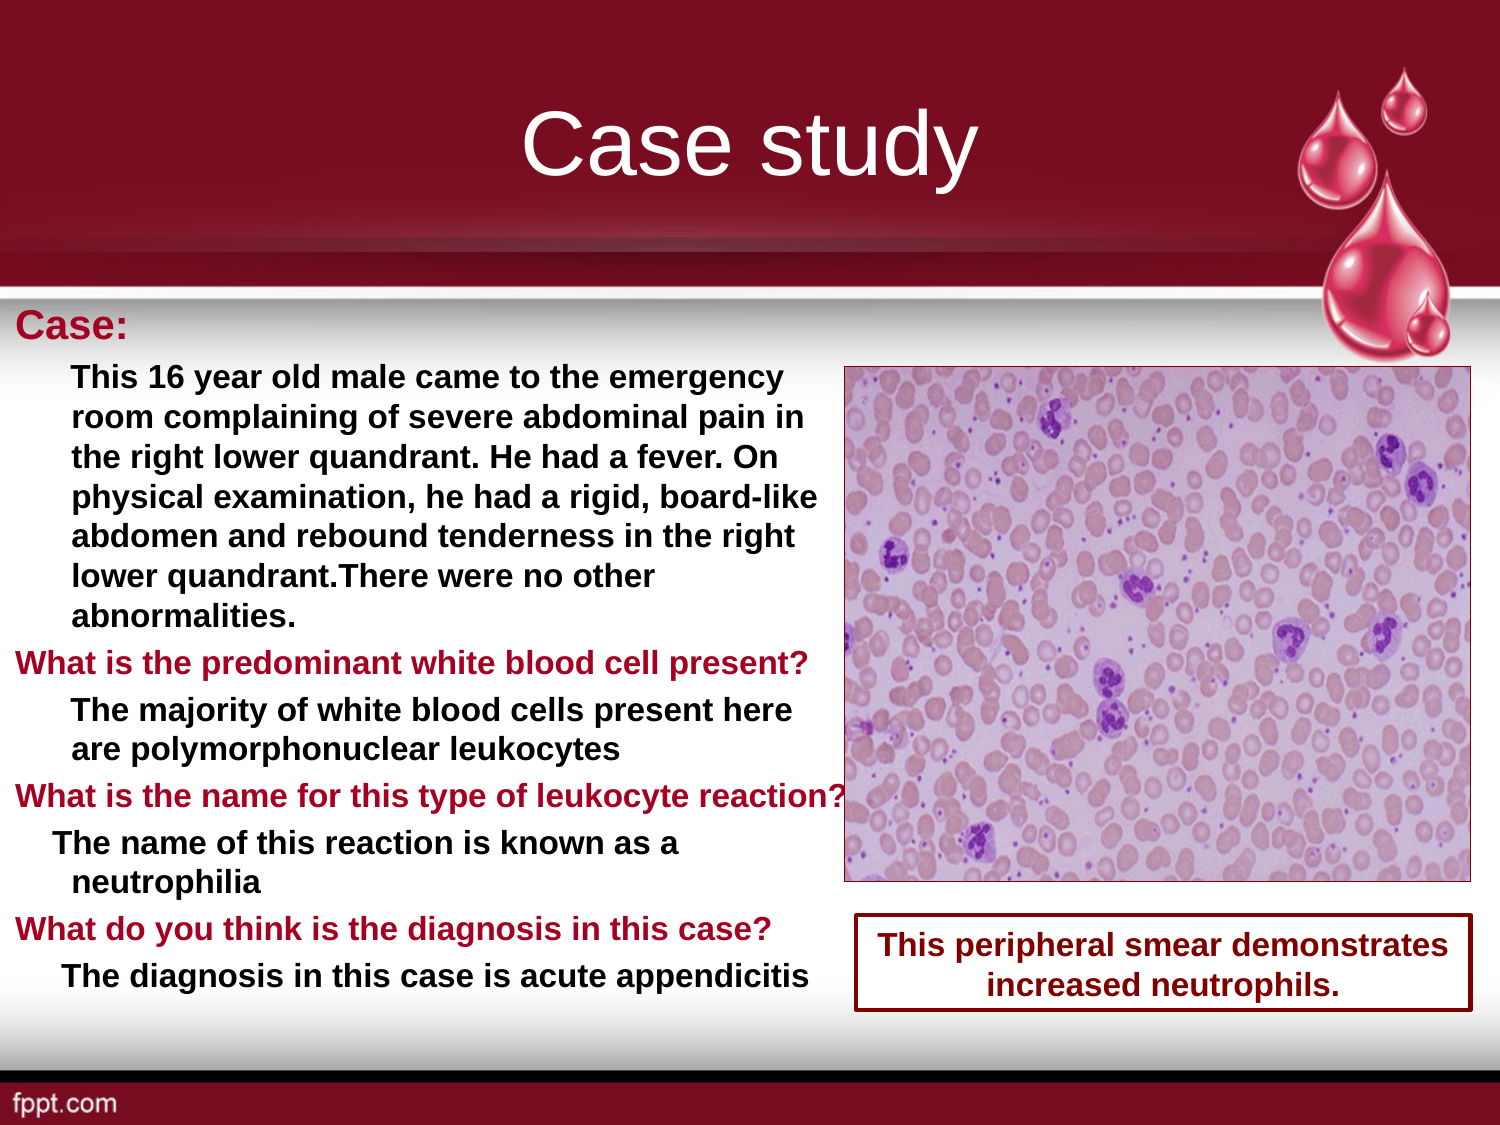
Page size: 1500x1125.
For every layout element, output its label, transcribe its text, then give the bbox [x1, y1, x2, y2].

title Case study [74, 44, 1426, 233]
text_box This peripheral smear demonstrates increased neutrophils. [854, 913, 1473, 1012]
list Case: This 16 year old male came to the emergency room complaining of severe abdominal pain in the right lower quandrant. He had a fever. On physical examination, he had a rigid, board-like abdomen and rebound tenderness in the right lower quandrant.There were no other abnormalities. What is the predominant white blood cell present? The majority of white blood cells present here are polymorphonuclear leukocytes What is the name for this type of leukocyte reaction? The name of this reaction is known as a neutrophilia What do you think is the diagnosis in this case? The diagnosis in this case is acute appendicitis [0, 290, 869, 1047]
picture [0, 0, 1500, 1125]
